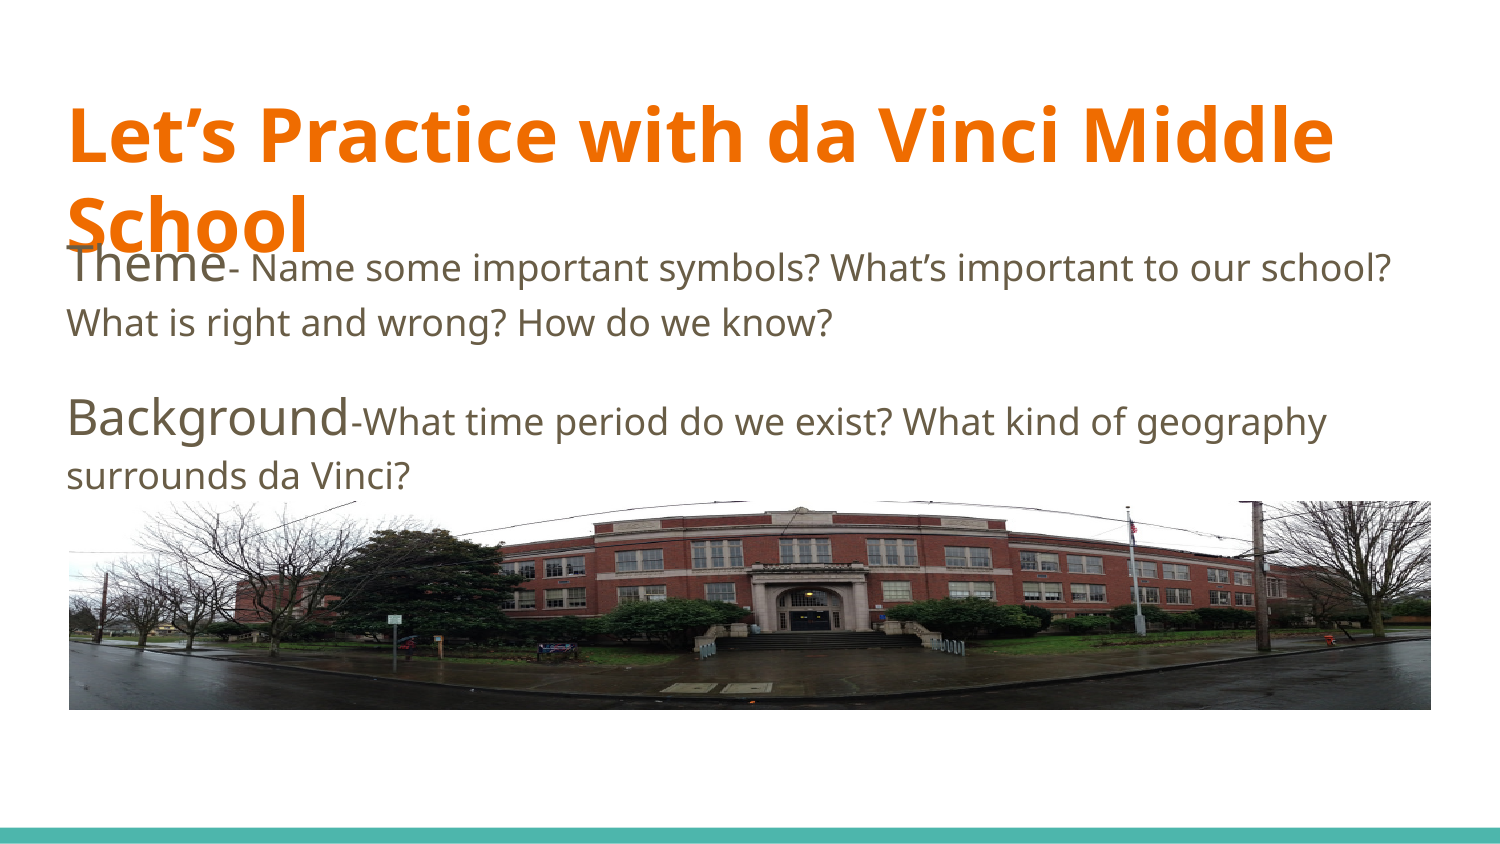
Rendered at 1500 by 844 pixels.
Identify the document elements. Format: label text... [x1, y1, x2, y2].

picture [68, 501, 1432, 710]
list Theme- Name some important symbols? What’s important to our school? What is right and wrong? How do we know? Background-What time period do we exist? What kind of geography surrounds da Vinci? [51, 207, 1449, 750]
title Let’s Practice with da Vinci Middle School [51, 72, 1449, 189]
